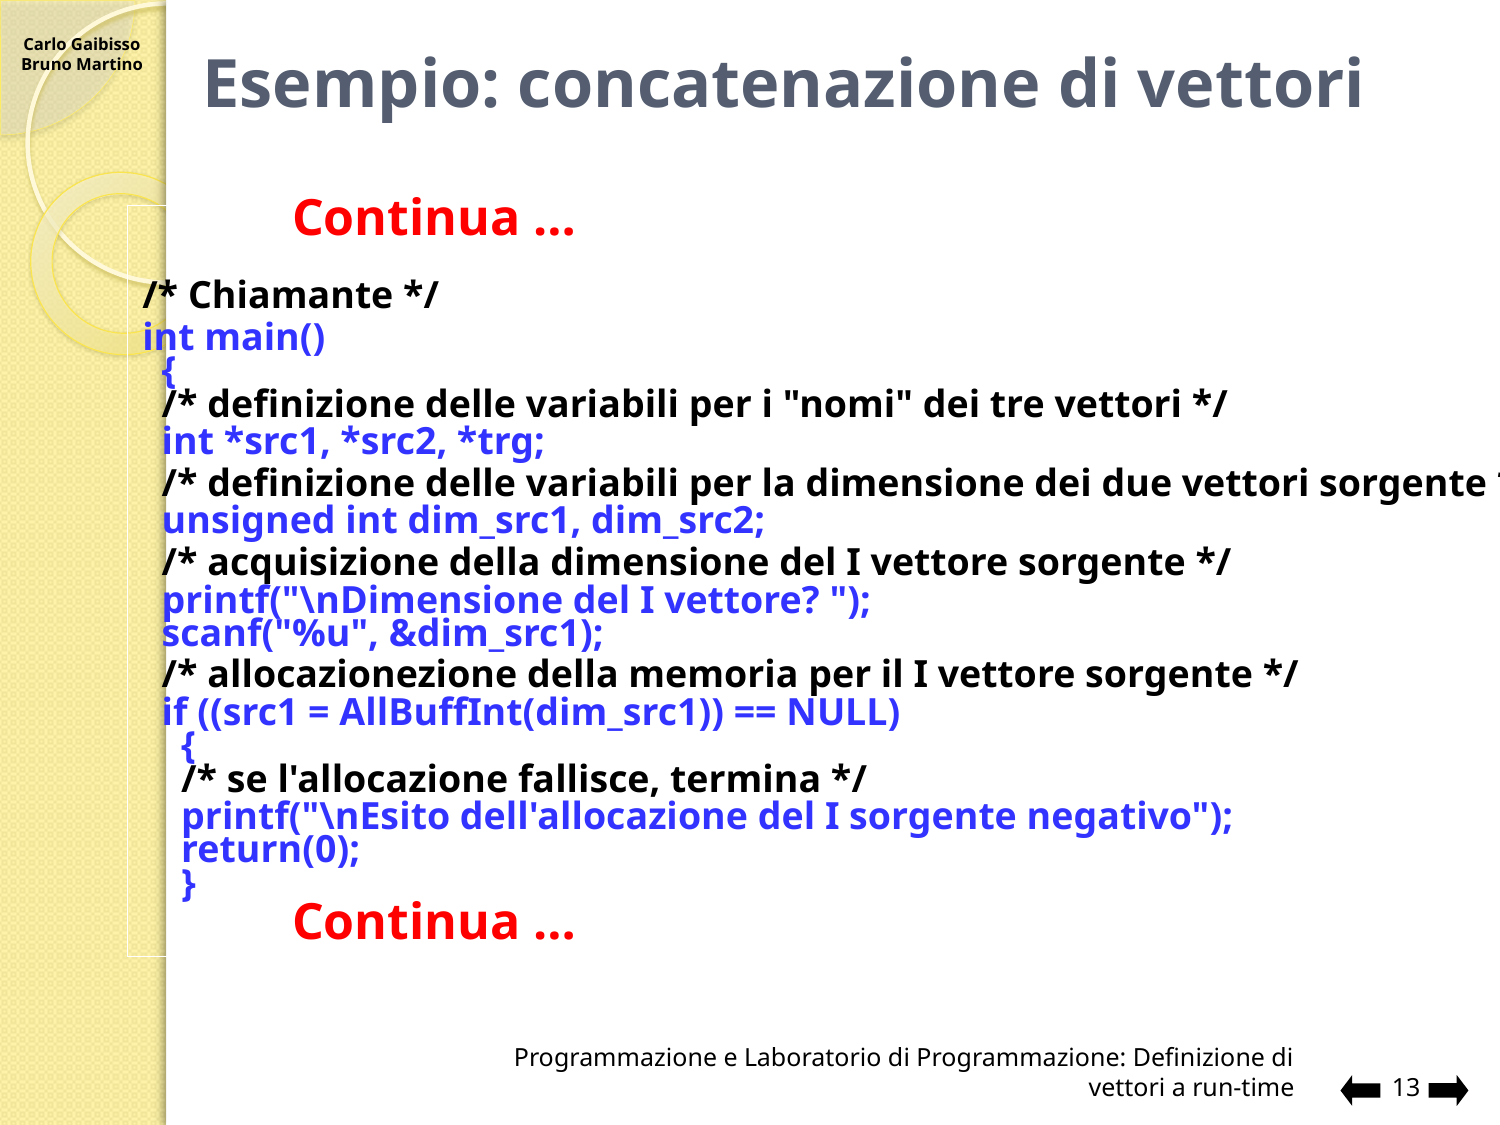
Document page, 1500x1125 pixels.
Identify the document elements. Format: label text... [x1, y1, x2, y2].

slide_number 13 [1324, 1034, 1488, 1113]
title Esempio: concatenazione di vettori [187, 33, 1489, 129]
footer Programmazione e Laboratorio di Programmazione: Definizione di vettori a run-time [419, 1030, 1310, 1109]
text_box Continua … /* Chiamante */ int main() { /* definizione delle variabili per i "nomi" dei tre vettori */ int *src1, *src2, *trg; /* definizione delle variabili per la dimensione dei due vettori sorgente */ unsigned int dim_src1, dim_src2; /* acquisizione della dimensione del I vettore sorgente */ printf("\nDimensione del I vettore? "); scanf("%u", &dim_src1); /* allocazionezione della memoria per il I vettore sorgente */ if ((src1 = AllBuffInt(dim_src1)) == NULL) { /* se l'allocazione fallisce, termina */ printf("\nEsito dell'allocazione del I sorgente negativo"); return(0); } Continua … [127, 205, 1500, 957]
